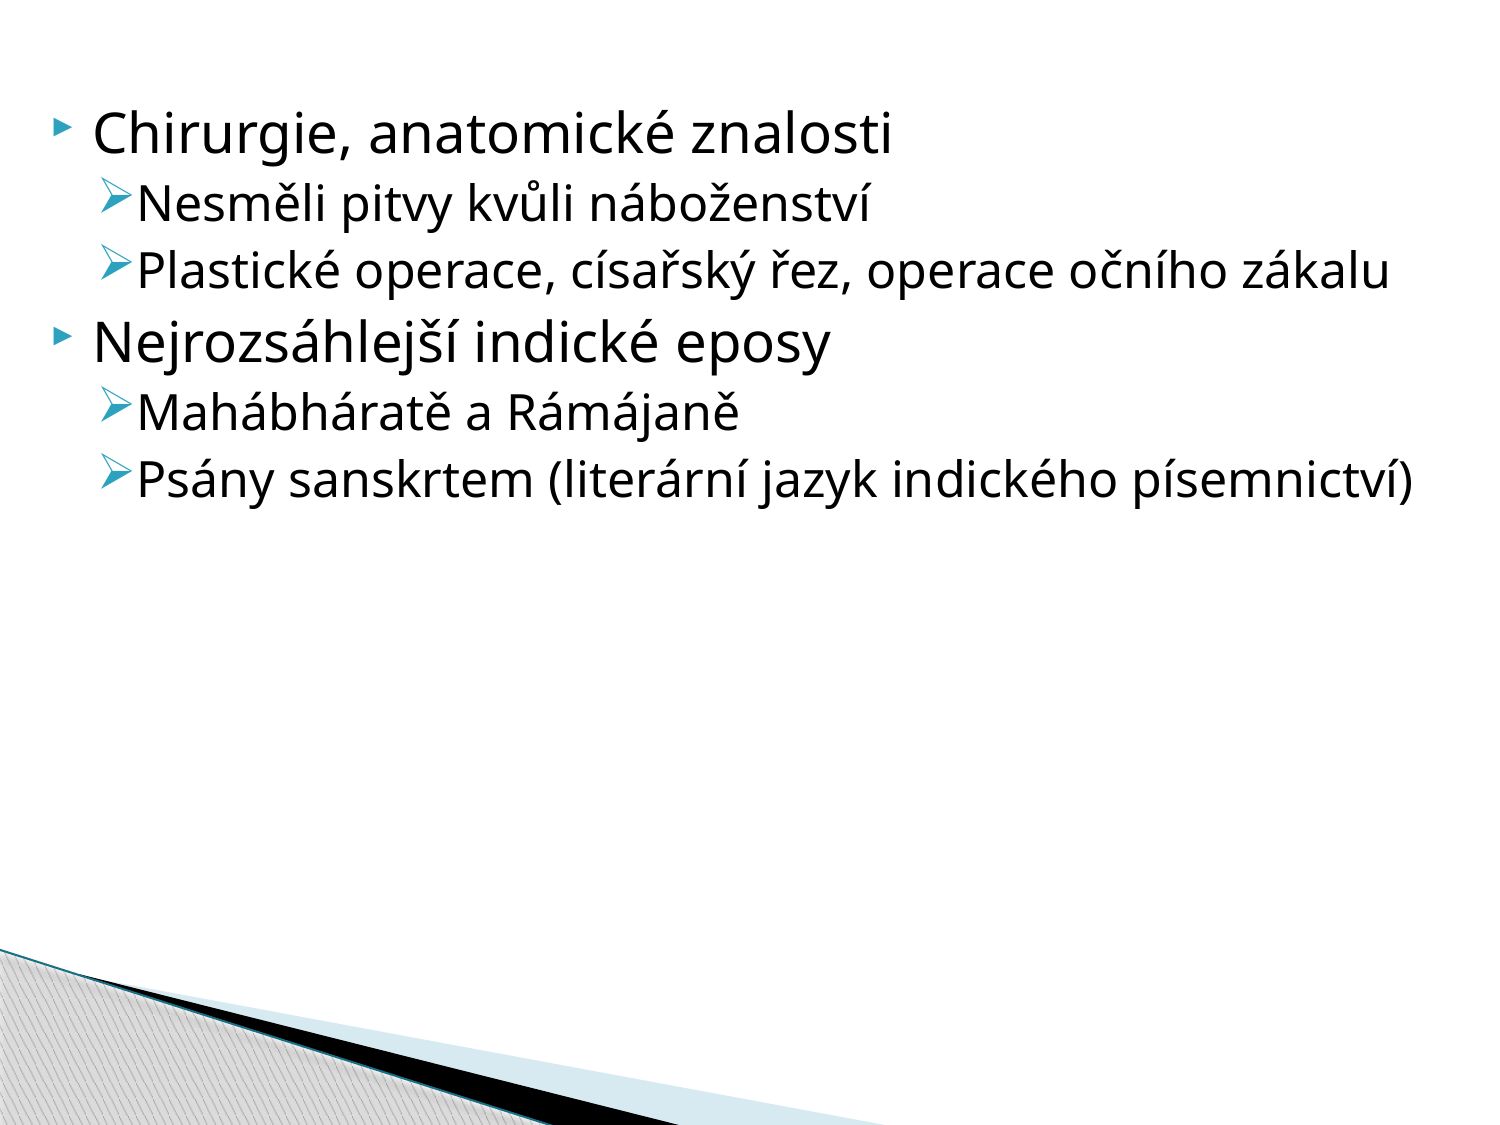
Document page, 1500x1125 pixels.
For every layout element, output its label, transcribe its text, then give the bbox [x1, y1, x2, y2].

list Chirurgie, anatomické znalosti Nesměli pitvy kvůli náboženství Plastické operace, císařský řez, operace očního zákalu Nejrozsáhlejší indické eposy Mahábháratě a Rámájaně Psány sanskrtem (literární jazyk indického písemnictví) [17, 90, 1483, 833]
